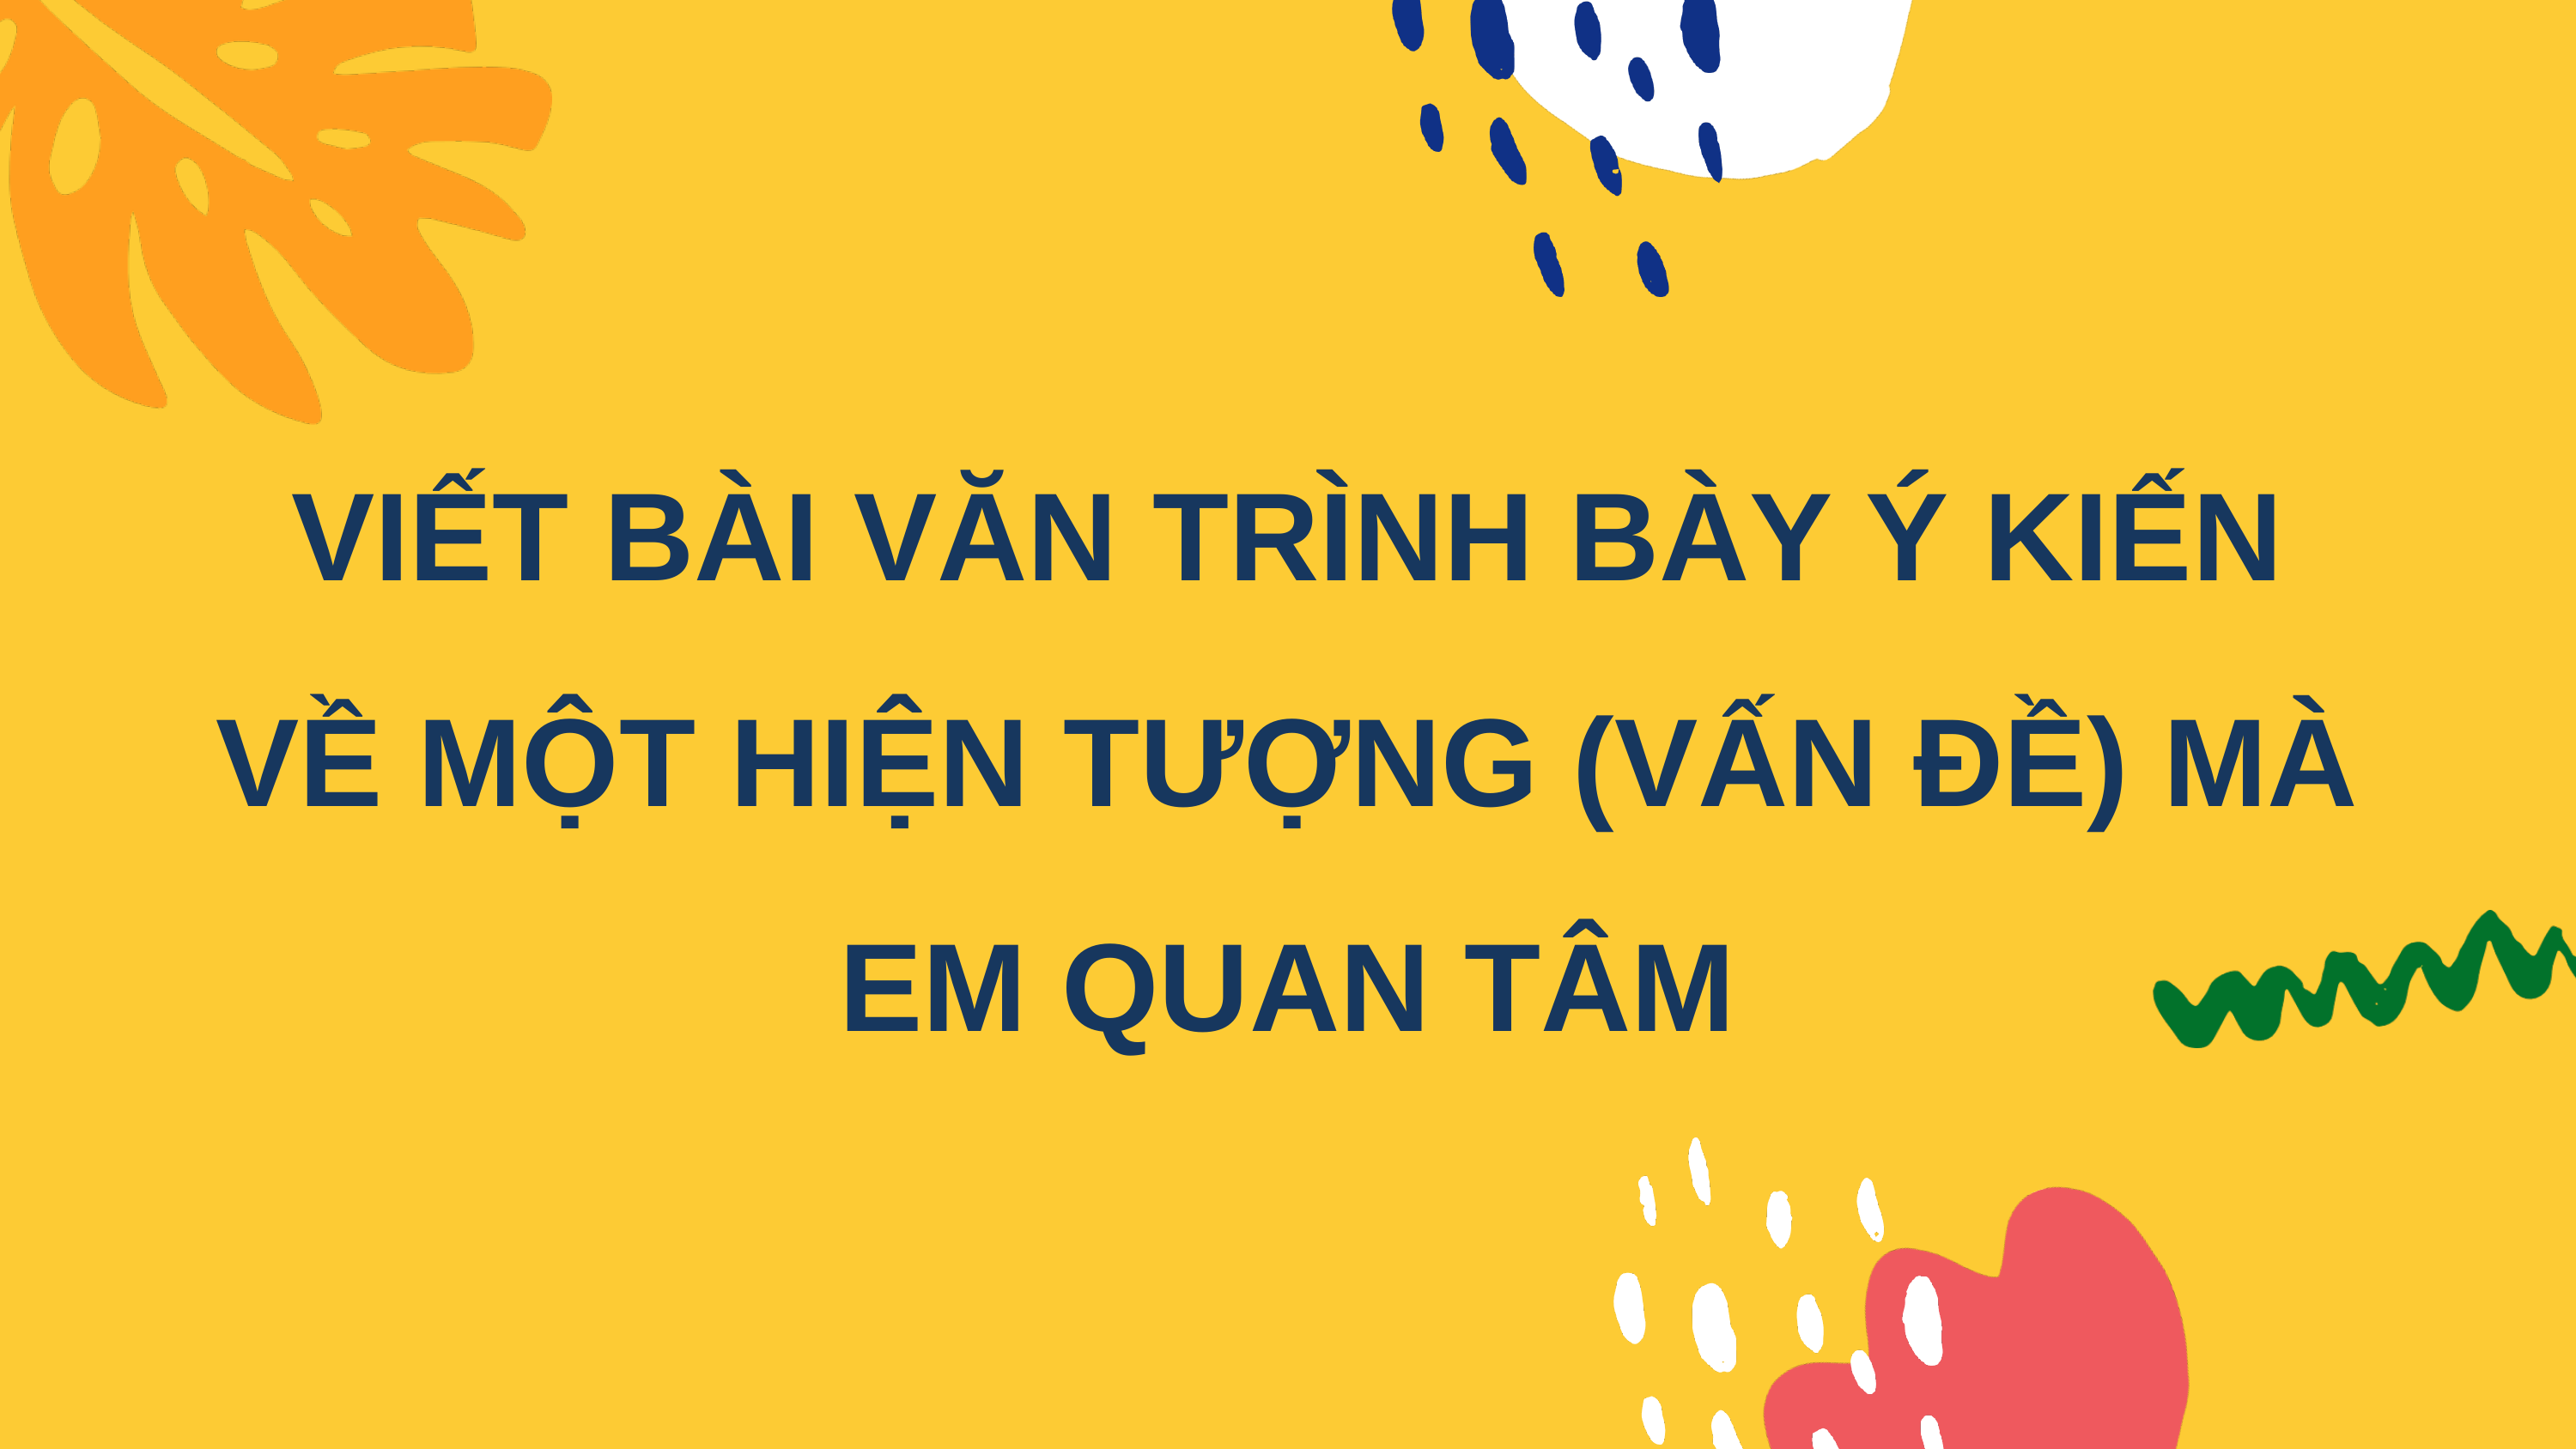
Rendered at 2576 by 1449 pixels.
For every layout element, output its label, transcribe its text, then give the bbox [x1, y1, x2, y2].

text_box VIẾT BÀI VĂN TRÌNH BÀY Ý KIẾN VỀ MỘT HIỆN TƯỢNG (VẤN ĐỀ) MÀ EM QUAN TÂM [191, 380, 2385, 1057]
picture [0, 0, 552, 425]
picture [1613, 1137, 2234, 1449]
picture [2150, 909, 2576, 1048]
picture [1392, 0, 1982, 297]
